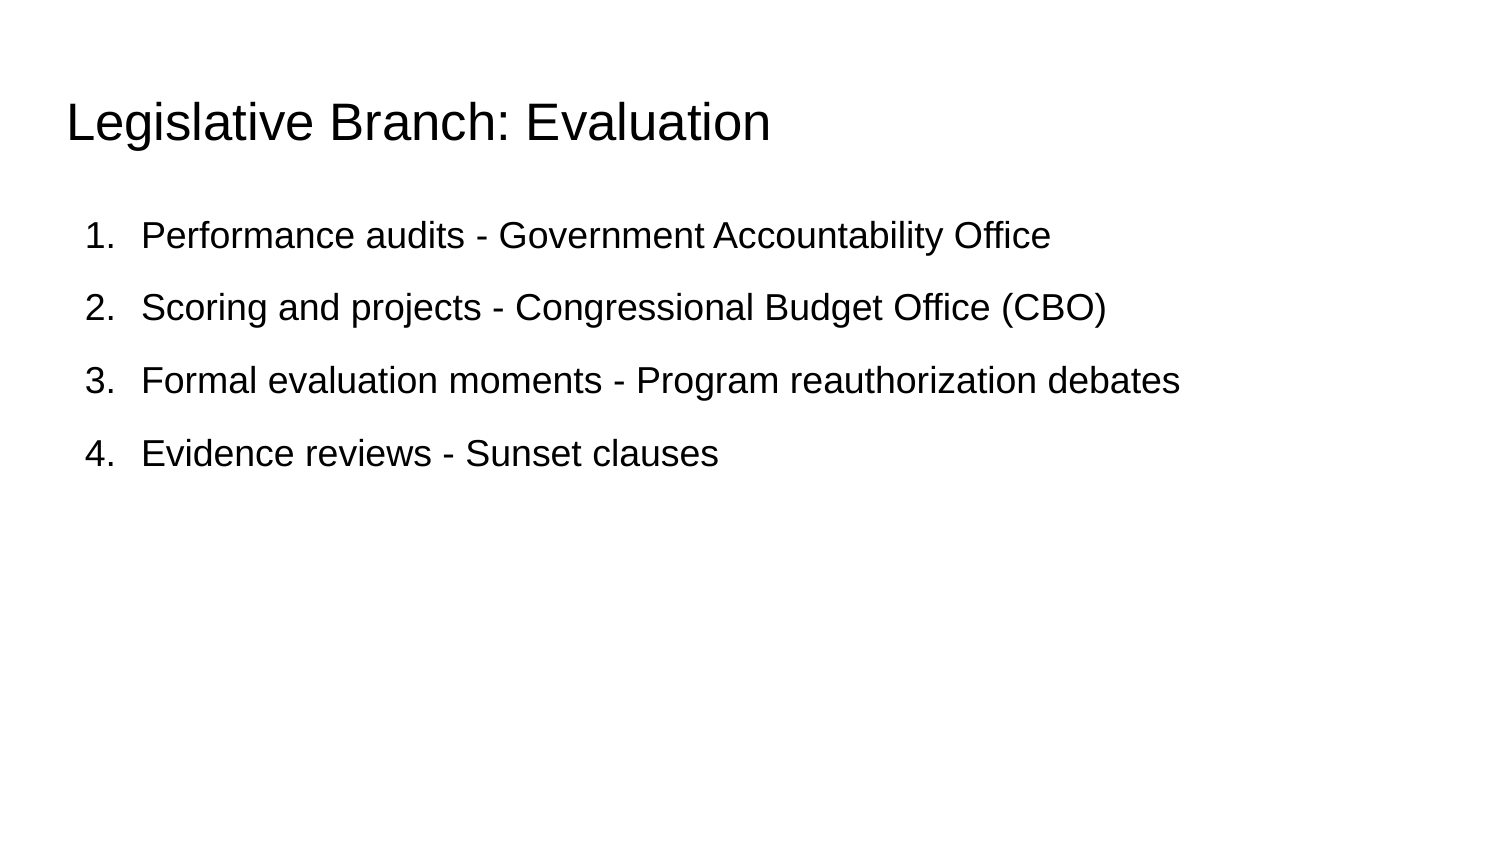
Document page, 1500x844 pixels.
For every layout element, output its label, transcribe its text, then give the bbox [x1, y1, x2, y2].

list Performance audits - Government Accountability Office Scoring and projects - Congressional Budget Office (CBO) Formal evaluation moments - Program reauthorization debates Evidence reviews - Sunset clauses [51, 189, 1449, 750]
title Legislative Branch: Evaluation [51, 72, 1449, 167]
